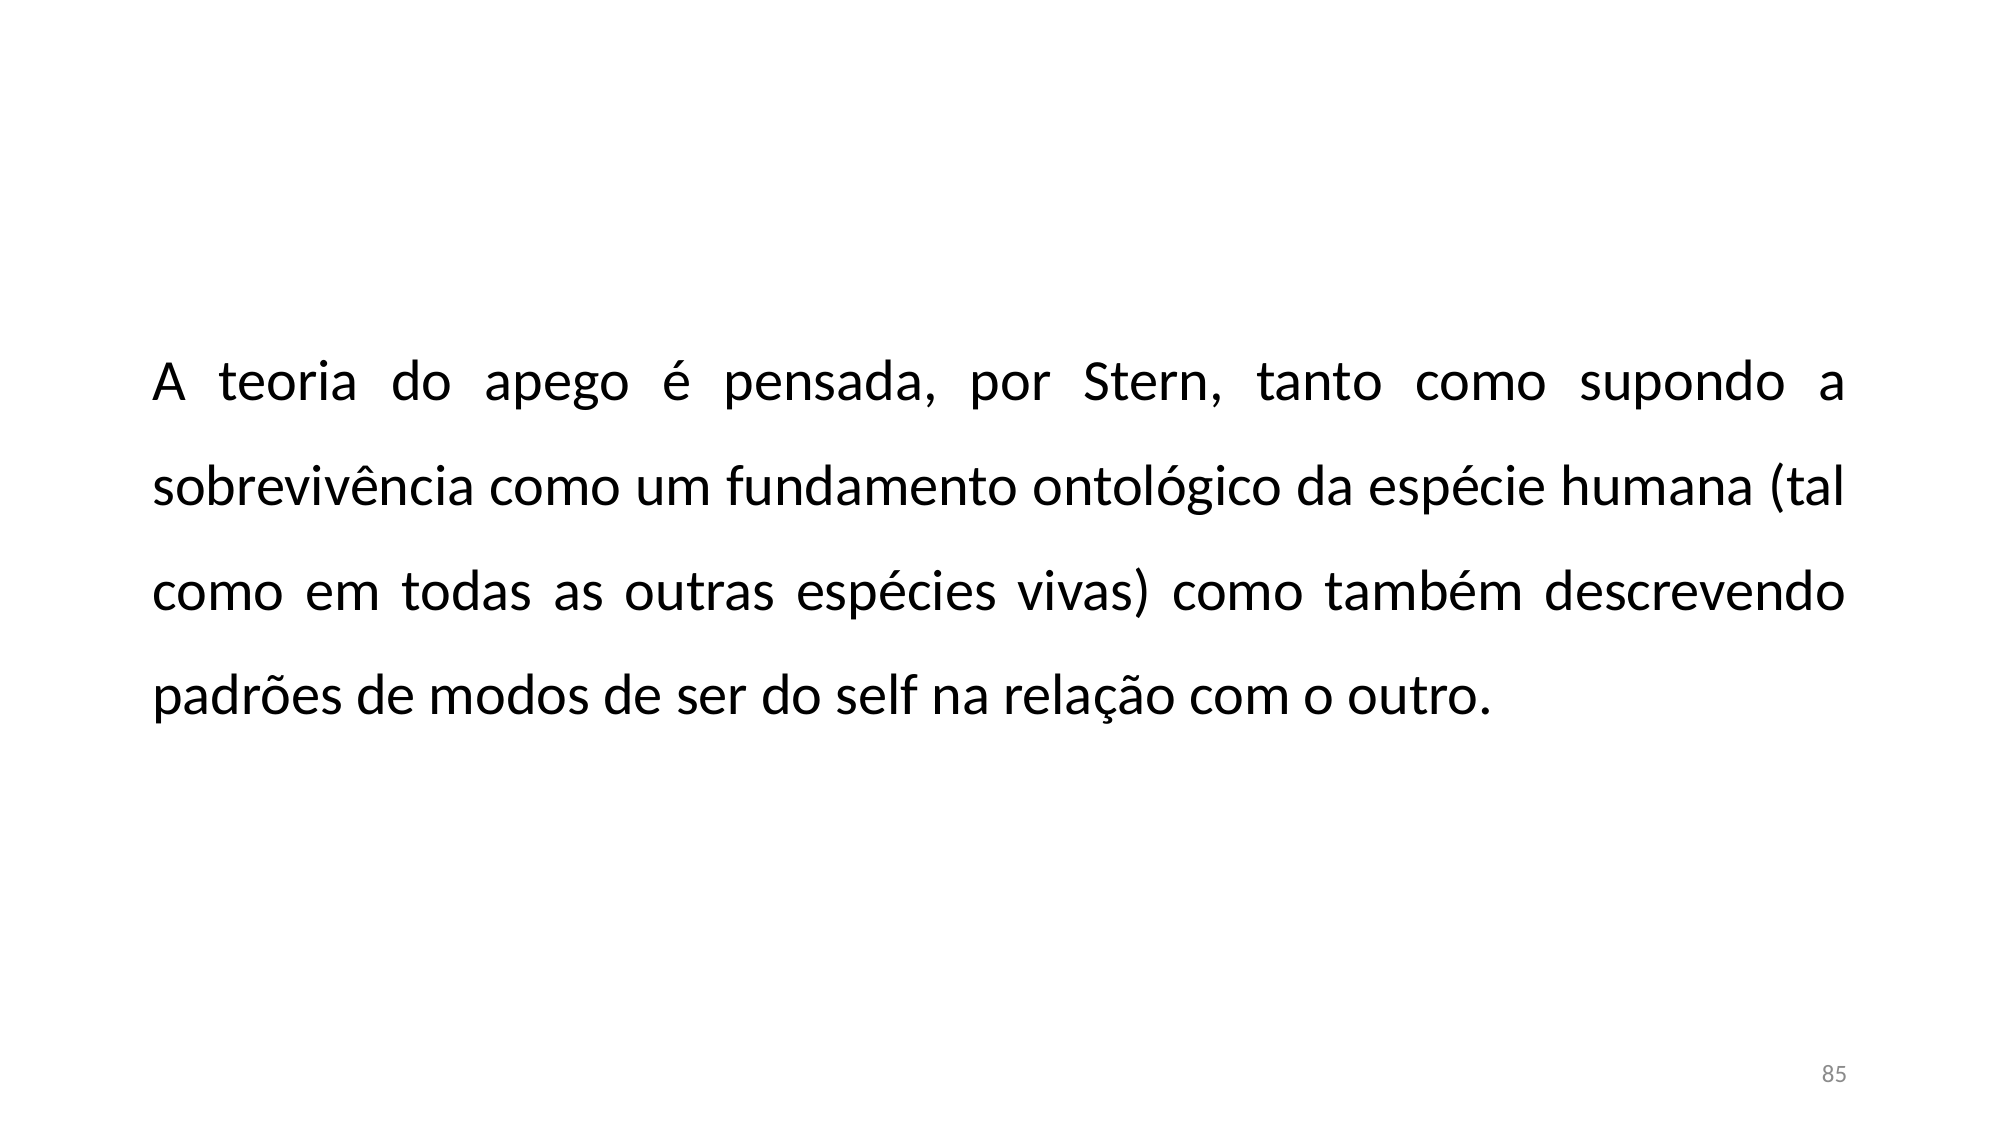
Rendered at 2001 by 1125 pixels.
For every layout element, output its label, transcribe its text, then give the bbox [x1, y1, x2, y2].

list A teoria do apego é pensada, por Stern, tanto como supondo a sobrevivência como um fundamento ontológico da espécie humana (tal como em todas as outras espécies vivas) como também descrevendo padrões de modos de ser do self na relação com o outro. [137, 299, 1863, 1014]
slide_number 85 [1412, 1042, 1863, 1103]
